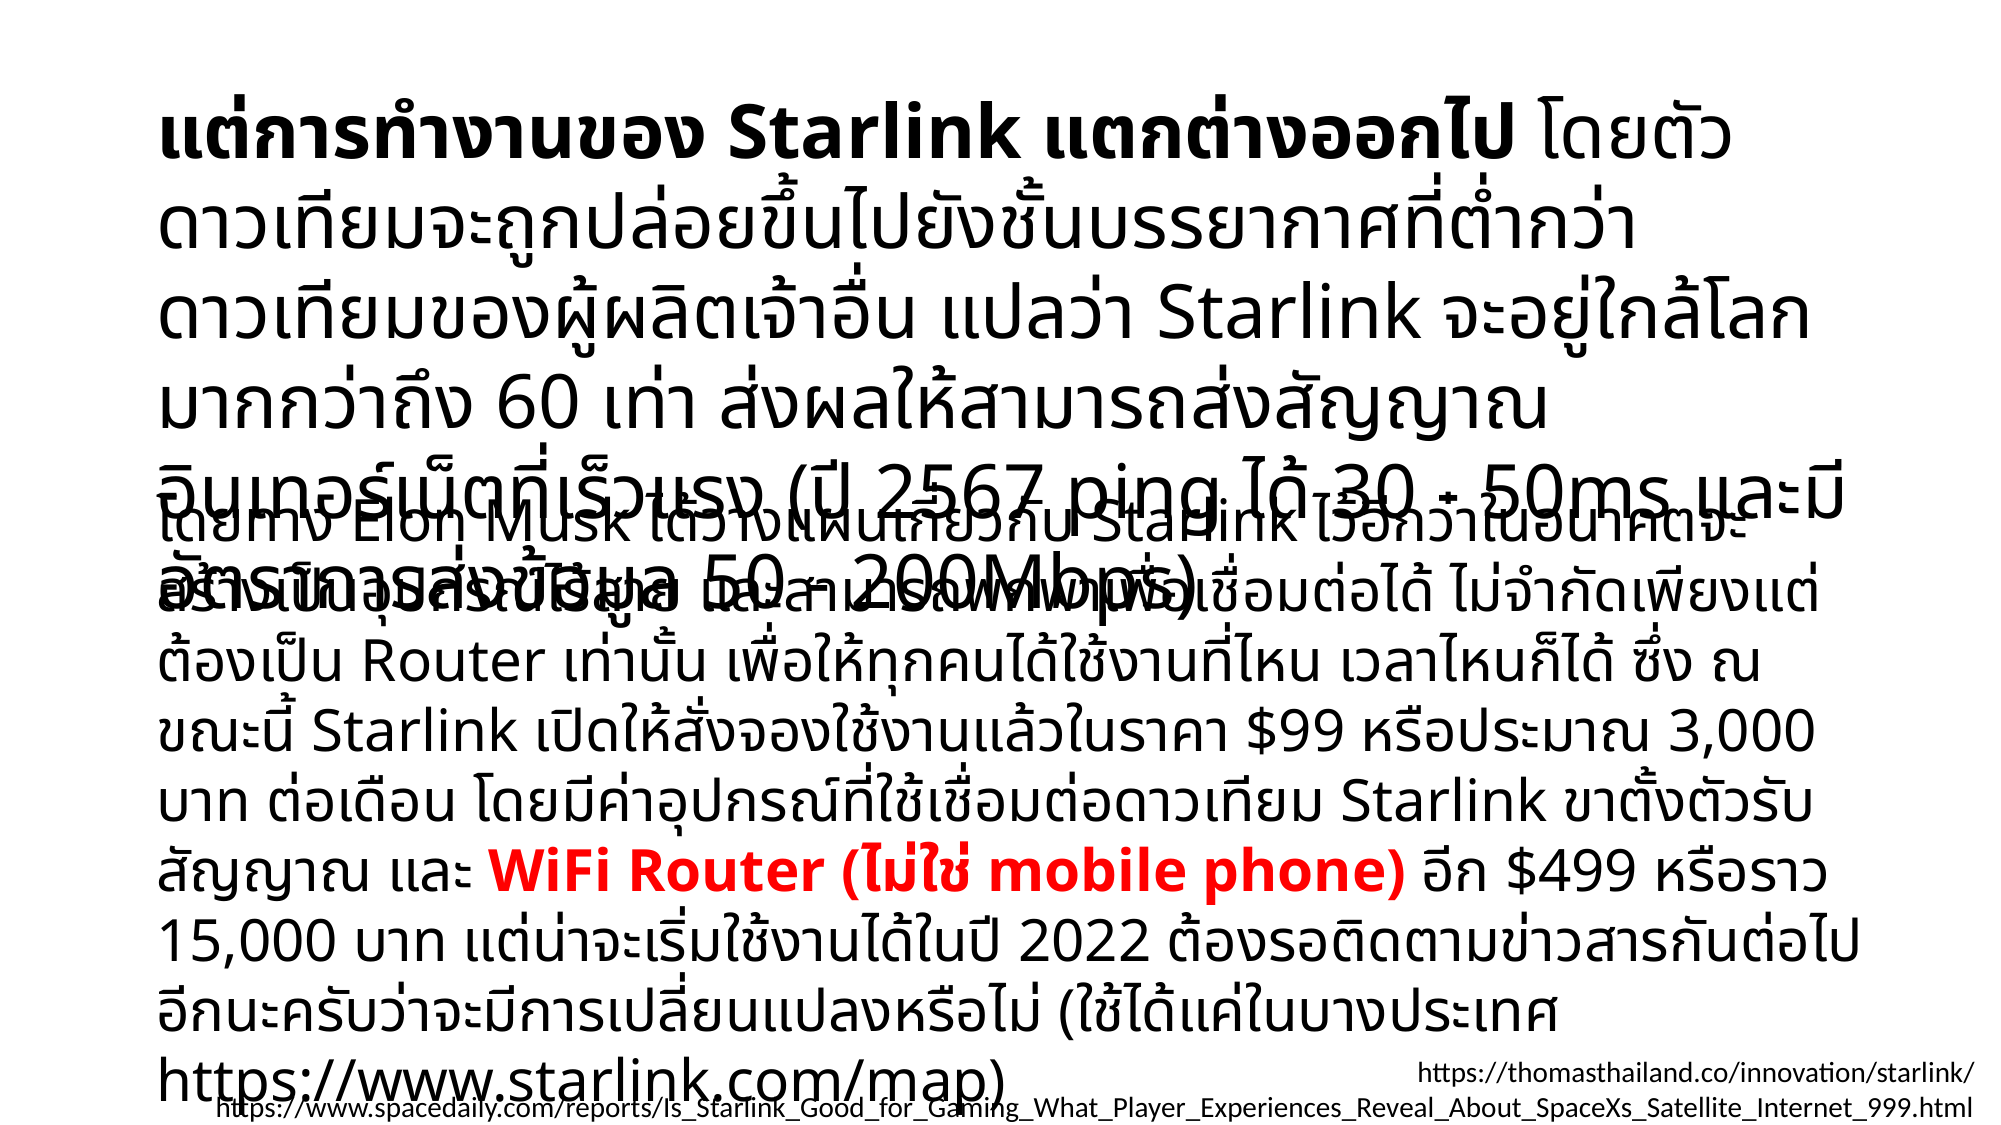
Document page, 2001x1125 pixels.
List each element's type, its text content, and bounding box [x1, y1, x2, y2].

text_box https://thomasthailand.co/innovation/starlink/ https://www.spacedaily.com/reports/Is_Starlink_Good_for_Gaming_What_Player_Experiences_Reveal_About_SpaceXs_Satellite_Internet_999.html [200, 1046, 1990, 1125]
text_box แต่การทำงานของ Starlink แตกต่างออกไป โดยตัวดาวเทียมจะถูกปล่อยขึ้นไปยังชั้นบรรยากาศที่ต่ำกว่าดาวเทียมของผู้ผลิตเจ้าอื่น แปลว่า Starlink จะอยู่ใกล้โลกมากกว่าถึง 60 เท่า ส่งผลให้สามารถส่งสัญญาณอินเทอร์เน็ตที่เร็วแรง (ปี 2567 ping ได้ 30 - 50ms และมีอัตราการส่งข้อมูล 50 - 200Mbps) [141, 76, 1880, 476]
text_box โดยทาง Elon Musk ได้วางแผนเกี่ยวกับ Starlink ไว้อีกว่าในอนาคตจะสร้างเป็นอุปกรณ์ไร้สาย และสามารถพกพาเพื่อเชื่อมต่อได้ ไม่จำกัดเพียงแต่ต้องเป็น Router เท่านั้น เพื่อให้ทุกคนได้ใช้งานที่ไหน เวลาไหนก็ได้ ซึ่ง ณ ขณะนี้ Starlink เปิดให้สั่งจองใช้งานแล้วในราคา $99 หรือประมาณ 3,000 บาท ต่อเดือน โดยมีค่าอุปกรณ์ที่ใช้เชื่อมต่อดาวเทียม Starlink ขาตั้งตัวรับสัญญาณ และ WiFi Router (ไม่ใช่ mobile phone) อีก $499 หรือราว 15,000 บาท แต่น่าจะเริ่มใช้งานได้ในปี 2022 ต้องรอติดตามข่าวสารกันต่อไปอีกนะครับว่าจะมีการเปลี่ยนแปลงหรือไม่ (ใช้ได้แค่ในบางประเทศ https://www.starlink.com/map) [141, 476, 1880, 1121]
